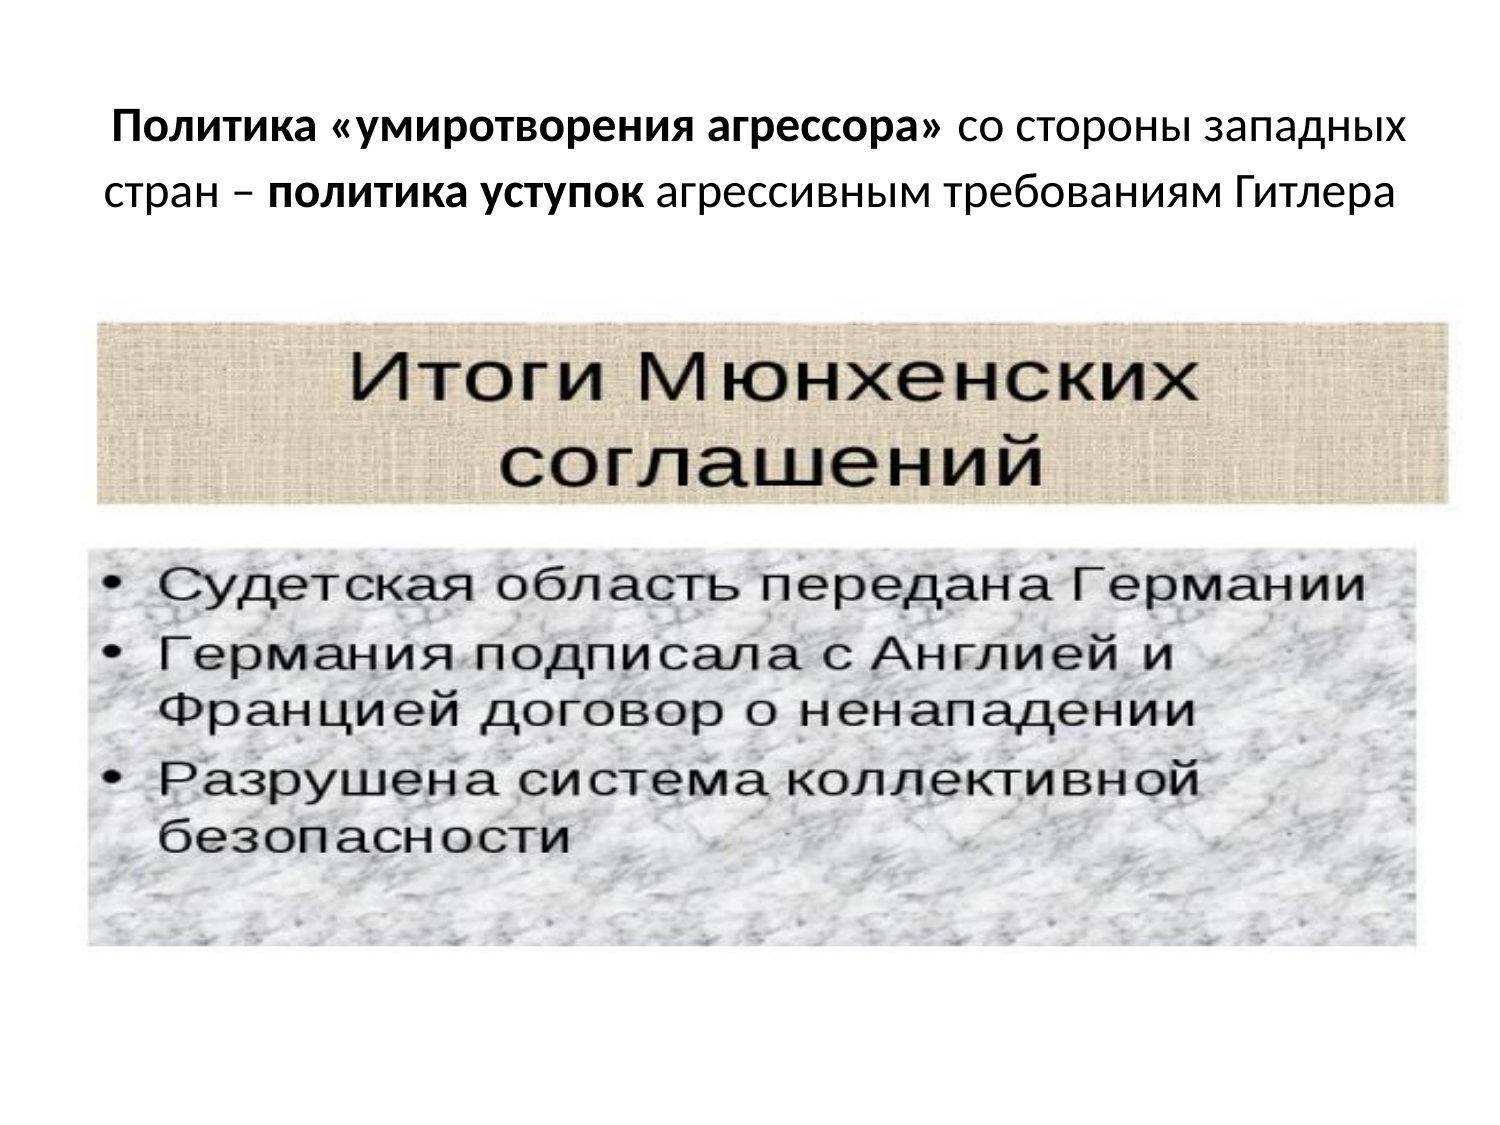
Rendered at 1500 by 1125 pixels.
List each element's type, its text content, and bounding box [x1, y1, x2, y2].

title Политика «умиротворения агрессора» со стороны западных стран – политика уступок агрессивным требованиям Гитлера [75, 45, 1425, 233]
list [24, 299, 1500, 1101]
